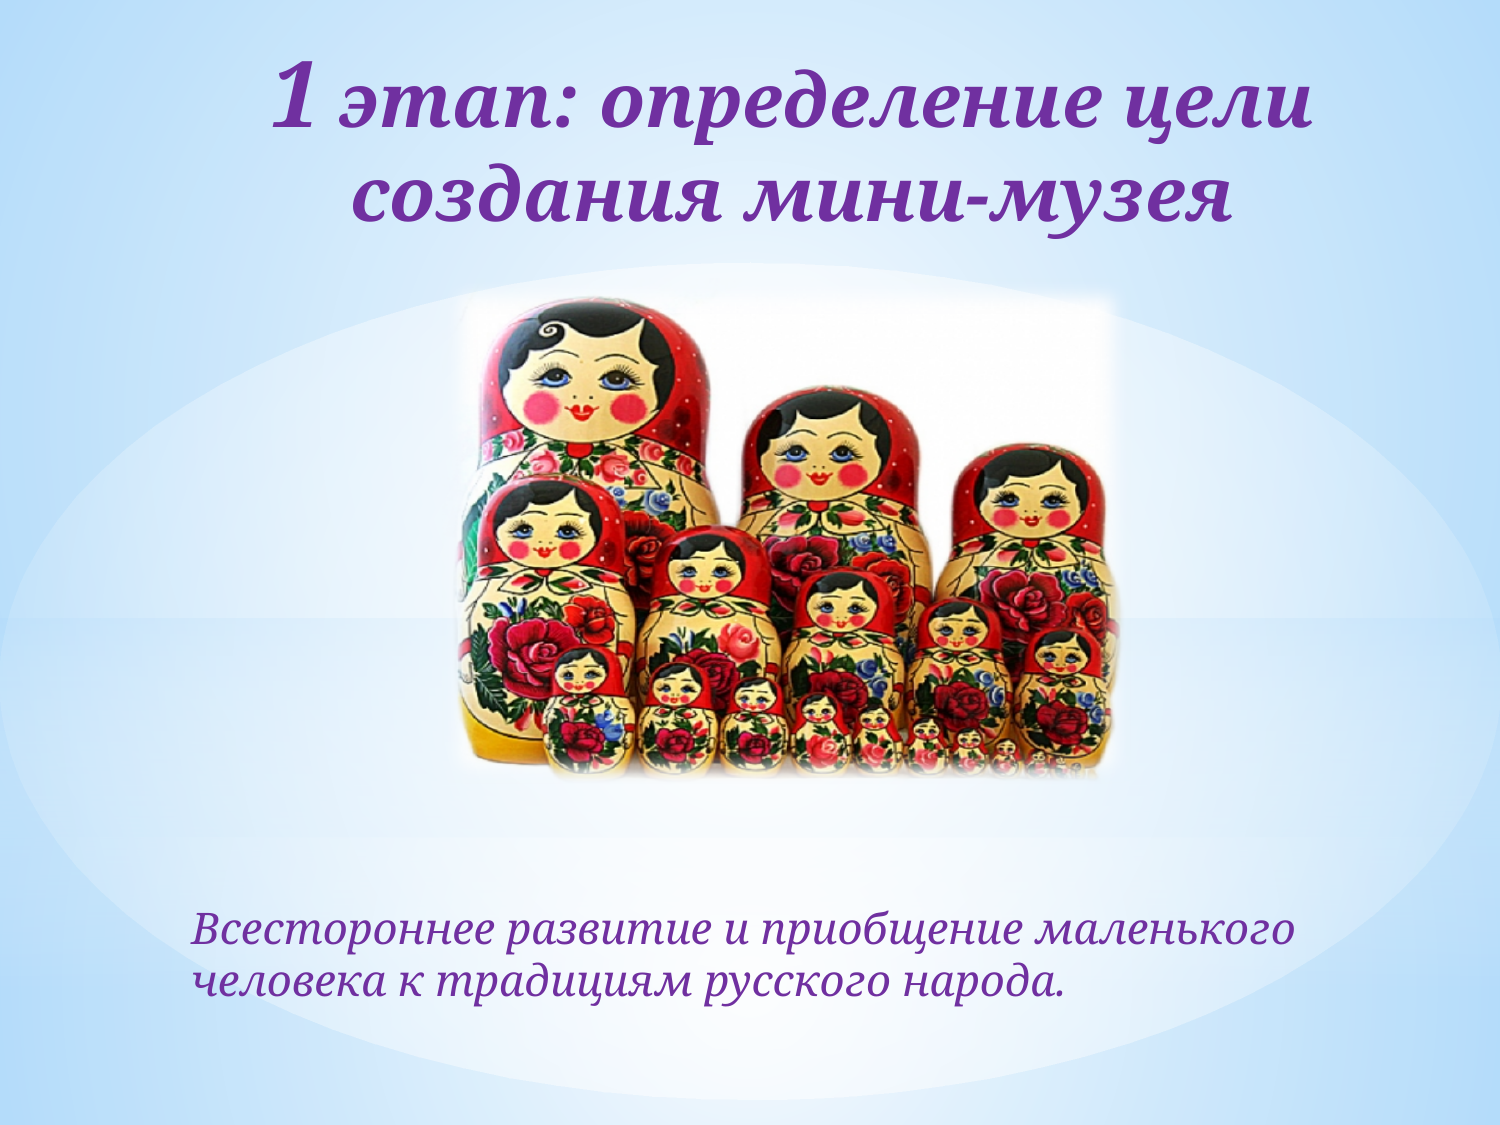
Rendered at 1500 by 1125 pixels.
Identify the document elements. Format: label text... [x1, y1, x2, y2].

list Всестороннее развитие и приобщение маленького человека к традициям русского народа. [176, 893, 1447, 1047]
title 1 этап: определение цели создания мини-музея [137, 78, 1447, 244]
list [442, 278, 1131, 784]
